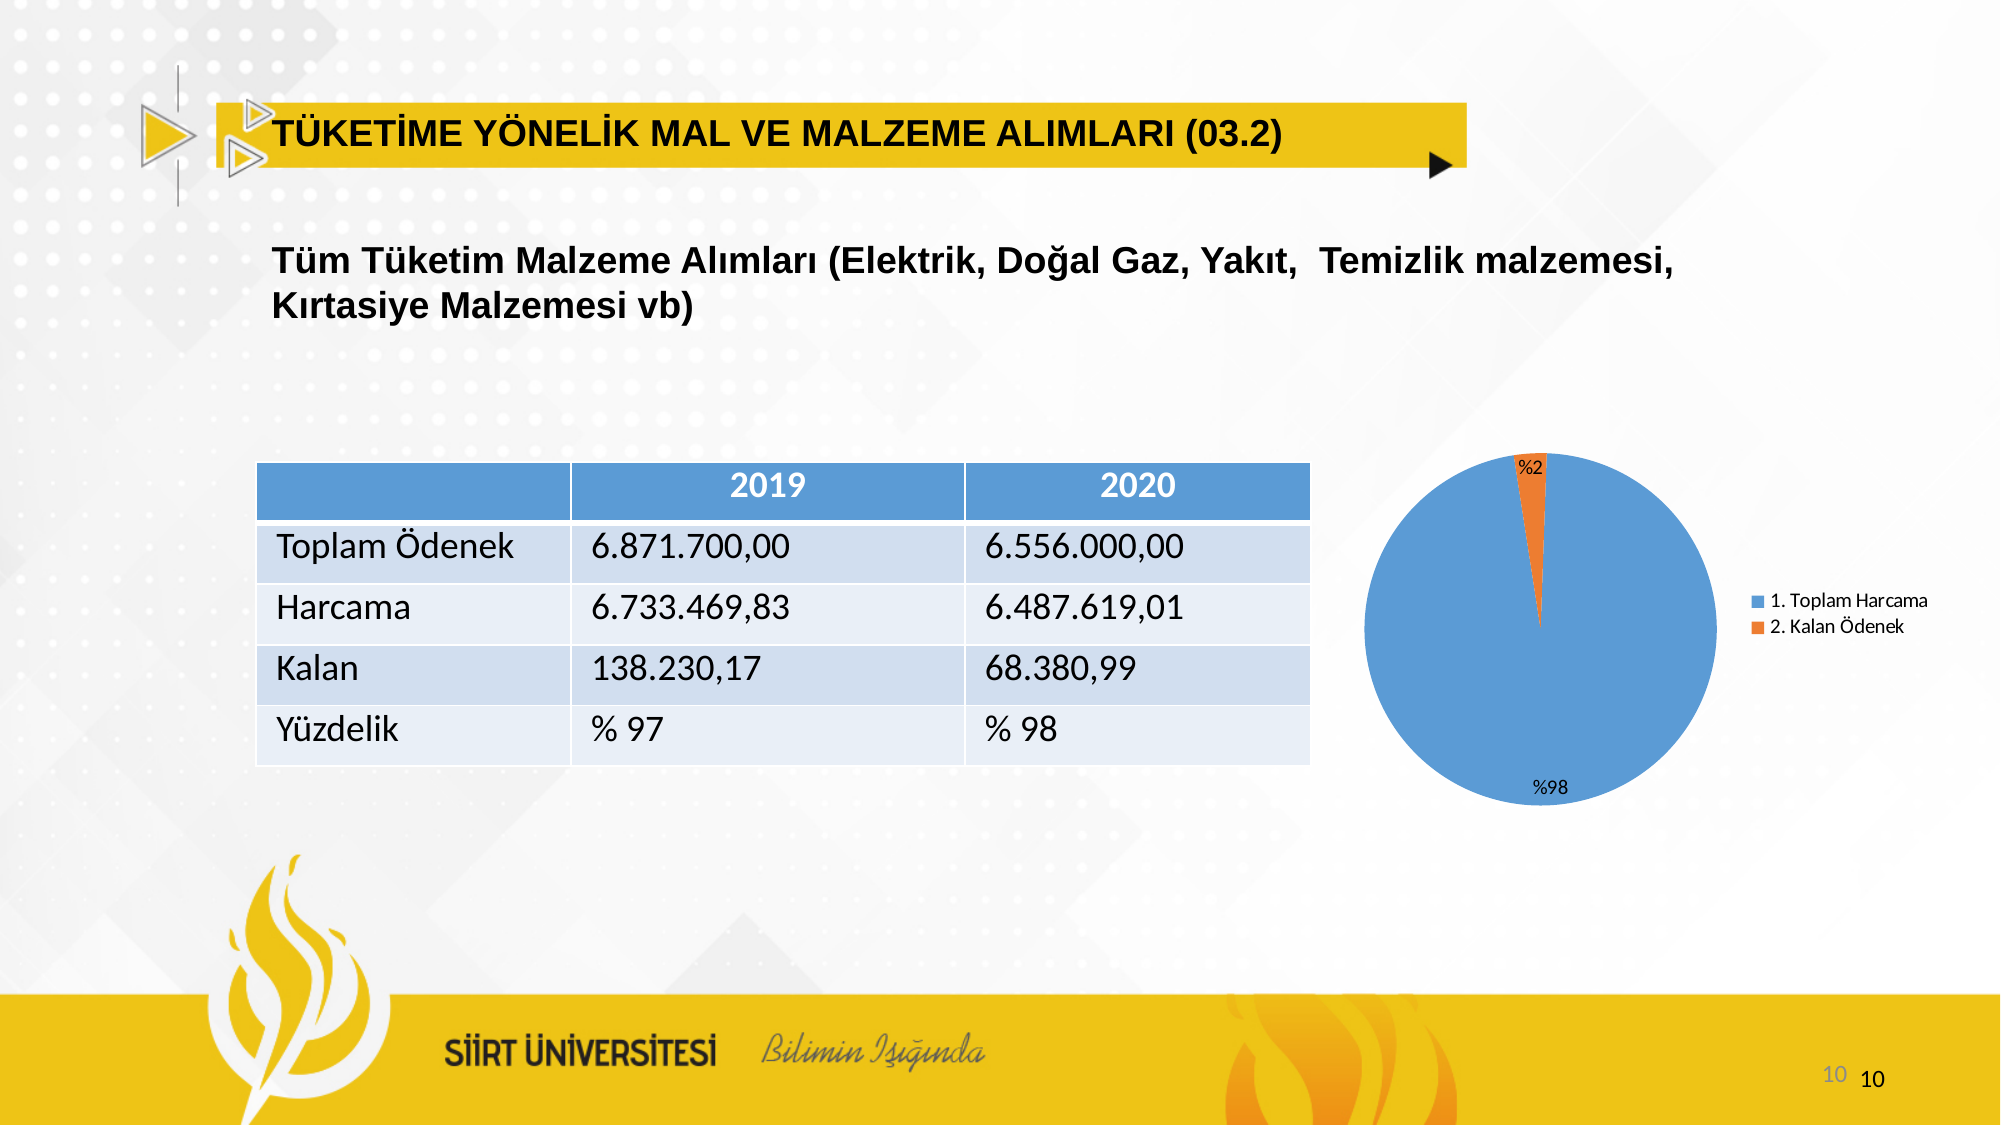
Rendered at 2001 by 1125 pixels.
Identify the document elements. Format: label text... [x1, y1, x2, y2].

table_cell 6.487.619,01 [966, 585, 1310, 644]
table_cell 6.871.700,00 [572, 526, 964, 583]
table_cell Harcama [257, 585, 570, 644]
table_cell 68.380,99 [966, 646, 1310, 705]
text_box TÜKETİME YÖNELİK MAL VE MALZEME ALIMLARI (03.2) Tüm Tüketim Malzeme Alımları (Elektrik, Doğal Gaz, Yakıt, Temizlik malzemesi, Kırtasiye Malzemesi vb) [256, 101, 1756, 525]
picture [0, 0, 2001, 1125]
table_header 2019 [572, 463, 964, 520]
table_header 2020 [966, 463, 1310, 520]
table_cell Kalan [257, 646, 570, 705]
slide_number 10 [1412, 1042, 1863, 1103]
chart [1336, 416, 1948, 814]
table_cell % 97 [572, 706, 964, 765]
table_cell % 98 [966, 706, 1310, 765]
table_cell Yüzdelik [257, 706, 570, 765]
table_cell 138.230,17 [572, 646, 964, 705]
table_cell 6.733.469,83 [572, 585, 964, 644]
table_header [257, 463, 570, 520]
table_cell 6.556.000,00 [966, 526, 1310, 583]
table_cell Toplam Ödenek [257, 526, 570, 583]
text_box 10 [1433, 1024, 1900, 1100]
